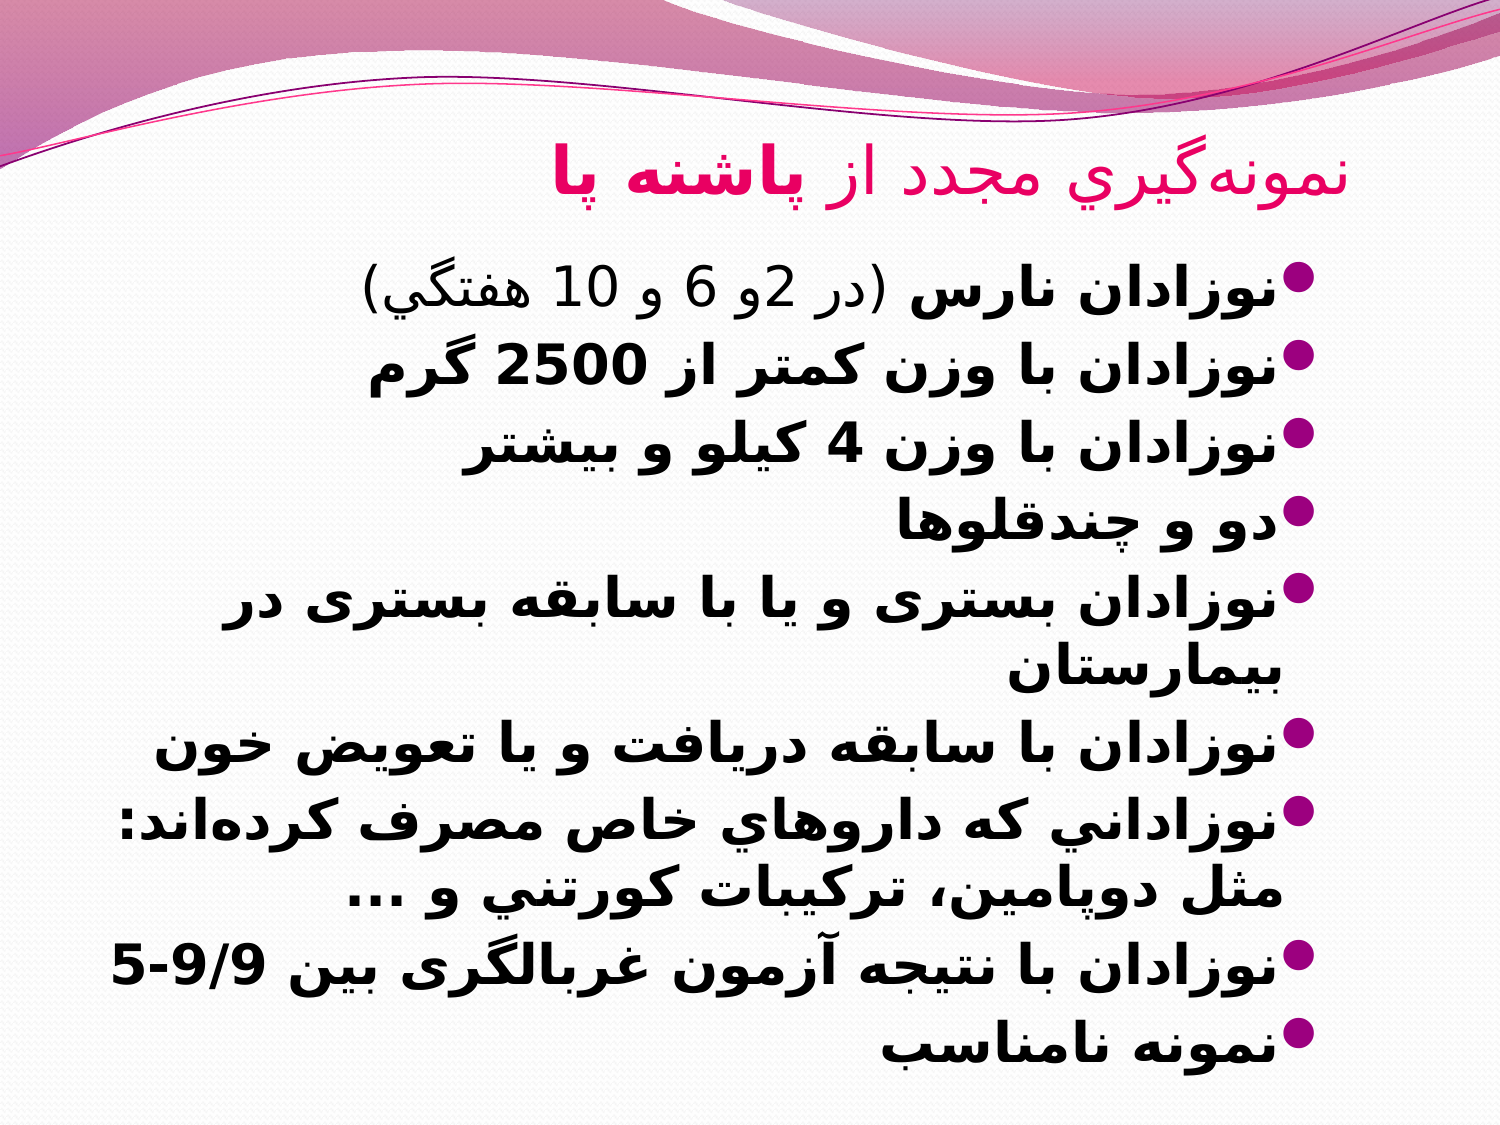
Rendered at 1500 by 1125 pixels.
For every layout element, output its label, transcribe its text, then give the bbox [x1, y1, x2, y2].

list نوزادان نارس (در 2و 6 و 10 هفتگي) نوزادان با وزن كمتر از 2500 گرم نوزادان با وزن 4 کیلو و بیشتر دو و چندقلوها نوزادان بستری و يا با سابقه بستری در بيمارستان نوزادان با سابقه دريافت و يا تعويض خون نوزاداني كه داروهاي خاص مصرف کرده‌اند: مثل دوپامين، تركيبات كورتني و ... نوزادان با نتیجه آزمون غربالگری بین 9/9-5 نمونه نامناسب [75, 243, 1341, 1125]
title نمونه‌گيري مجدد از پاشنه پا [75, 42, 1353, 209]
